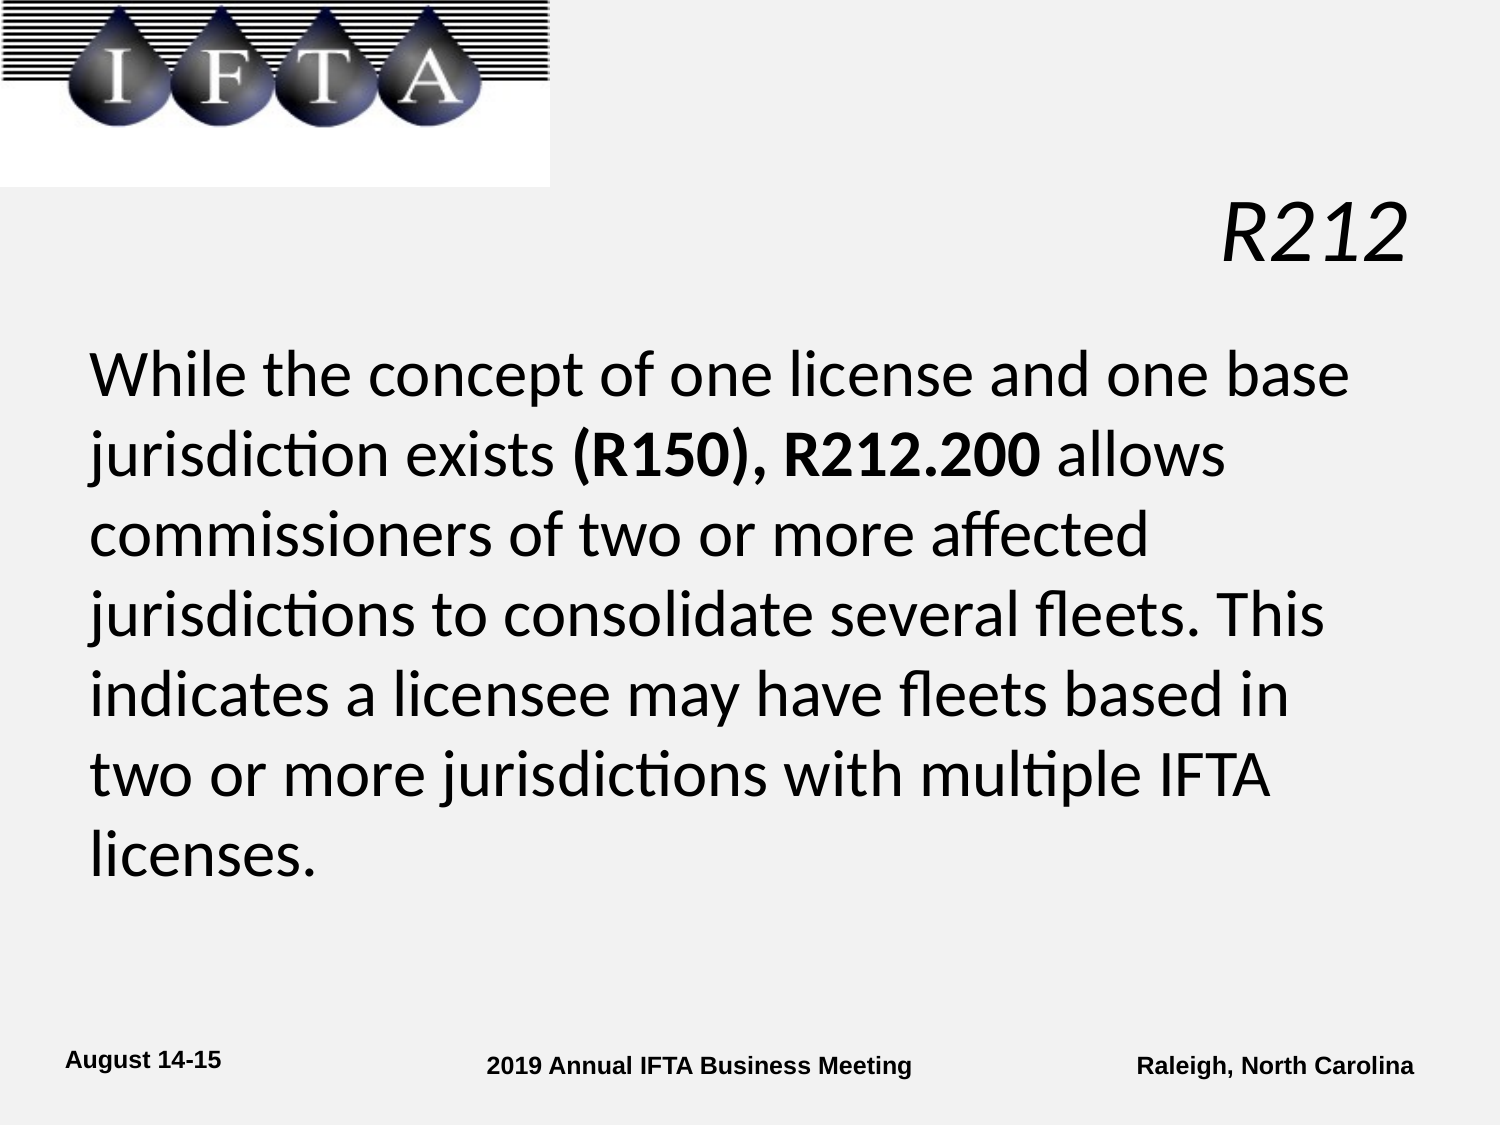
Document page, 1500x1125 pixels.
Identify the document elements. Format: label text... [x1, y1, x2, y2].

picture [0, 0, 550, 187]
title R212 [73, 162, 1424, 350]
list While the concept of one license and one base jurisdiction exists (R150), R212.200 allows commissioners of two or more affected jurisdictions to consolidate several fleets. This indicates a licensee may have fleets based in two or more jurisdictions with multiple IFTA licenses. [74, 322, 1425, 1003]
